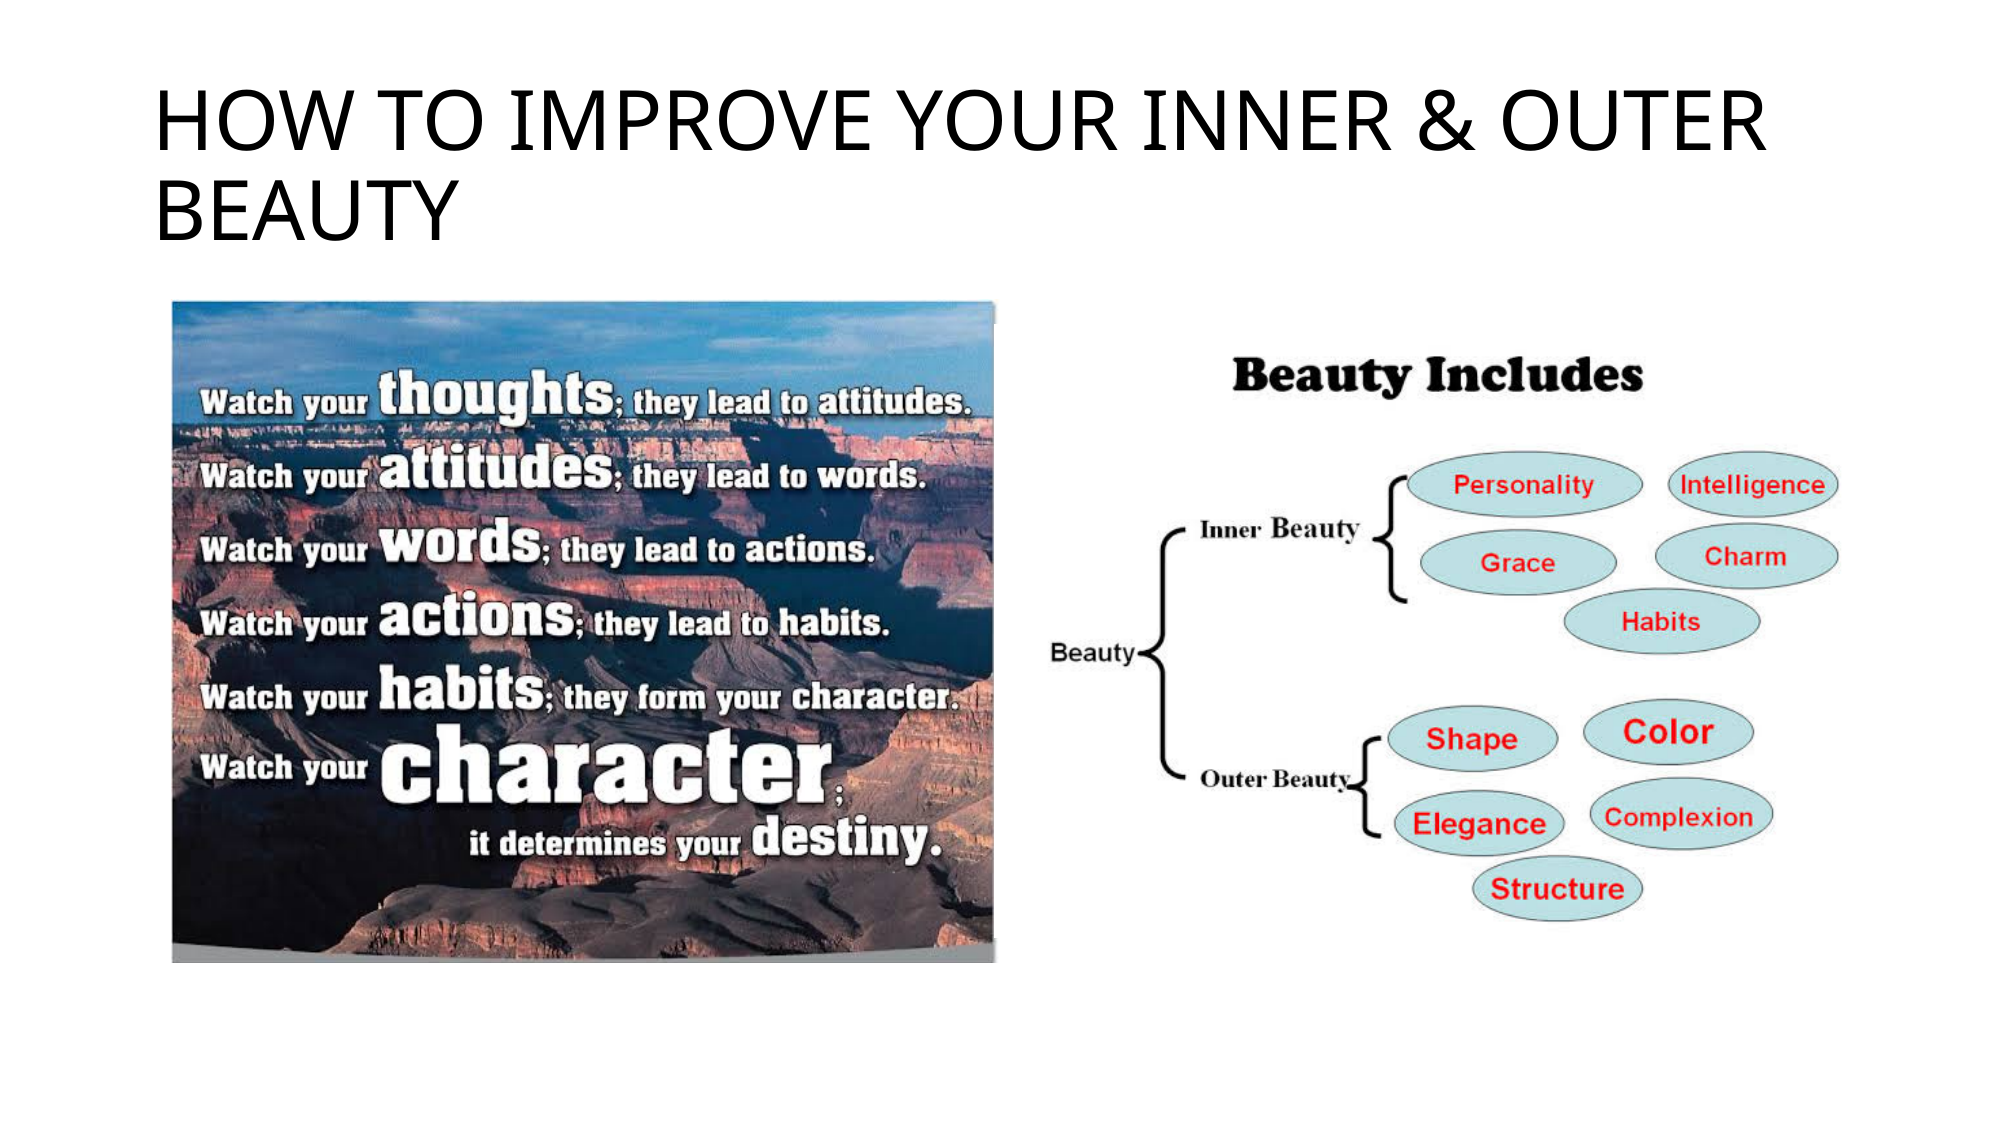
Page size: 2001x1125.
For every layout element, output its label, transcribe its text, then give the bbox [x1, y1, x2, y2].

title HOW TO IMPROVE YOUR INNER & OUTER BEAUTY [137, 59, 1863, 278]
picture [994, 324, 1863, 938]
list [170, 299, 1000, 963]
